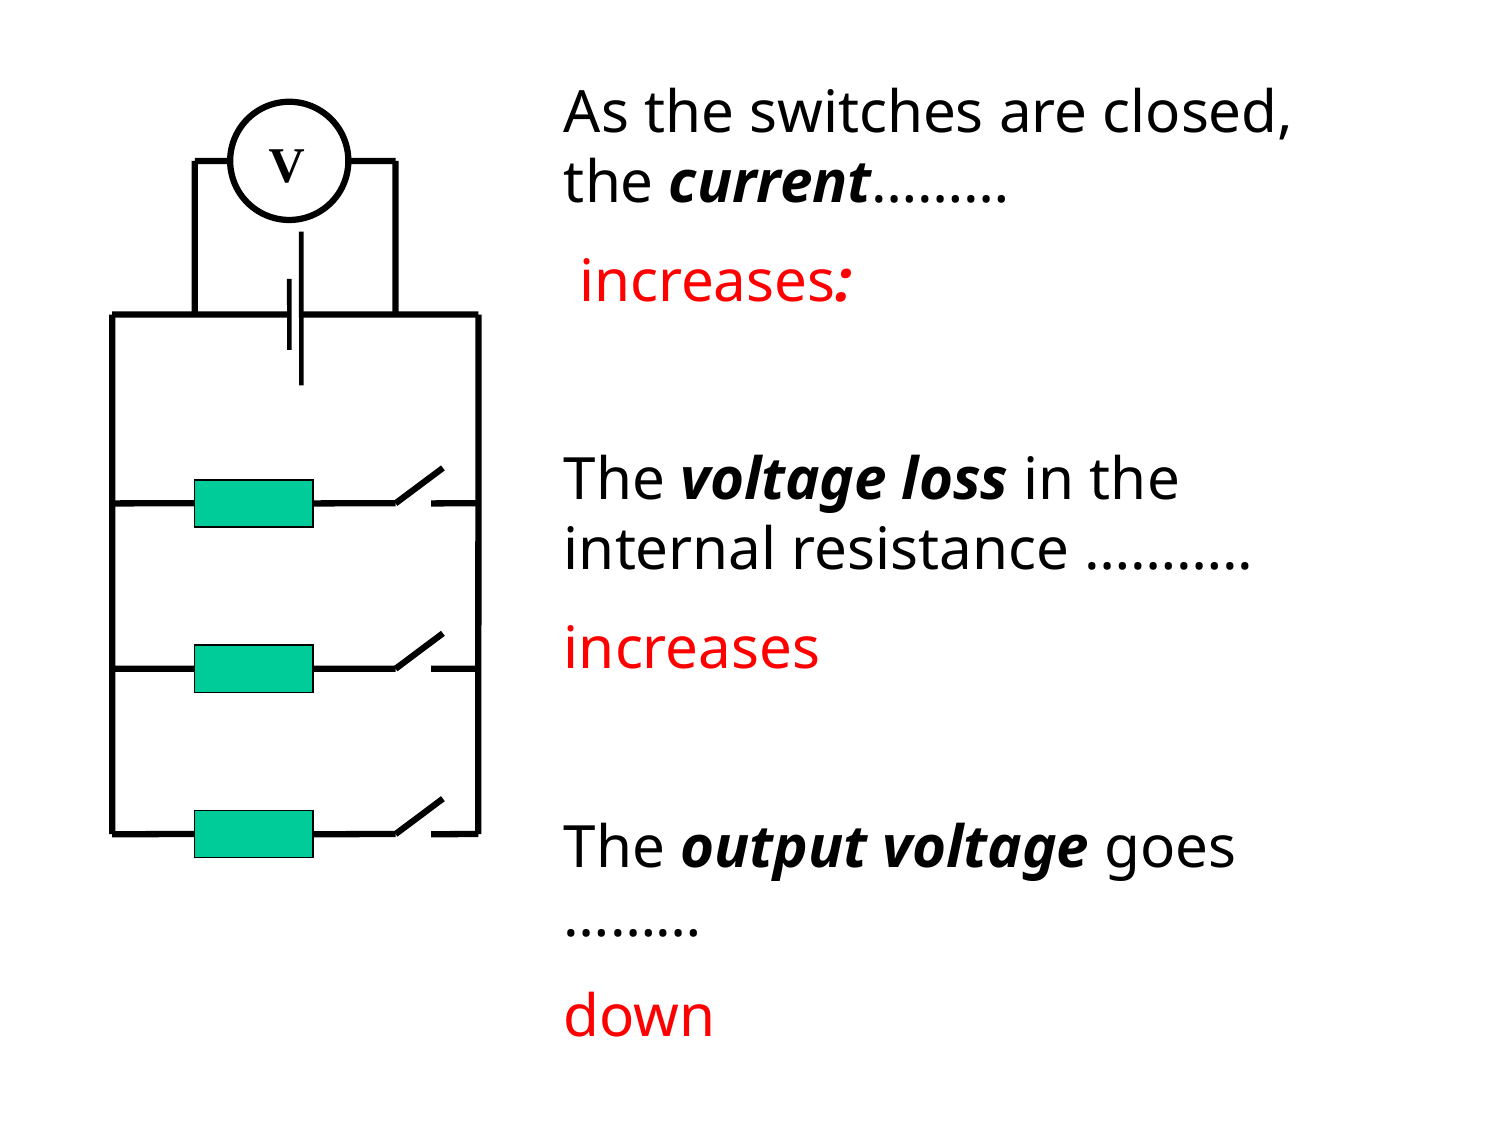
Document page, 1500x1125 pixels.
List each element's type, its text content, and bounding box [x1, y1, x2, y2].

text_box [111, 101, 479, 858]
text_box As the switches are closed, the current……… increases: The voltage loss in the internal resistance ……….. increases The output voltage goes ……… down [549, 66, 1388, 1056]
